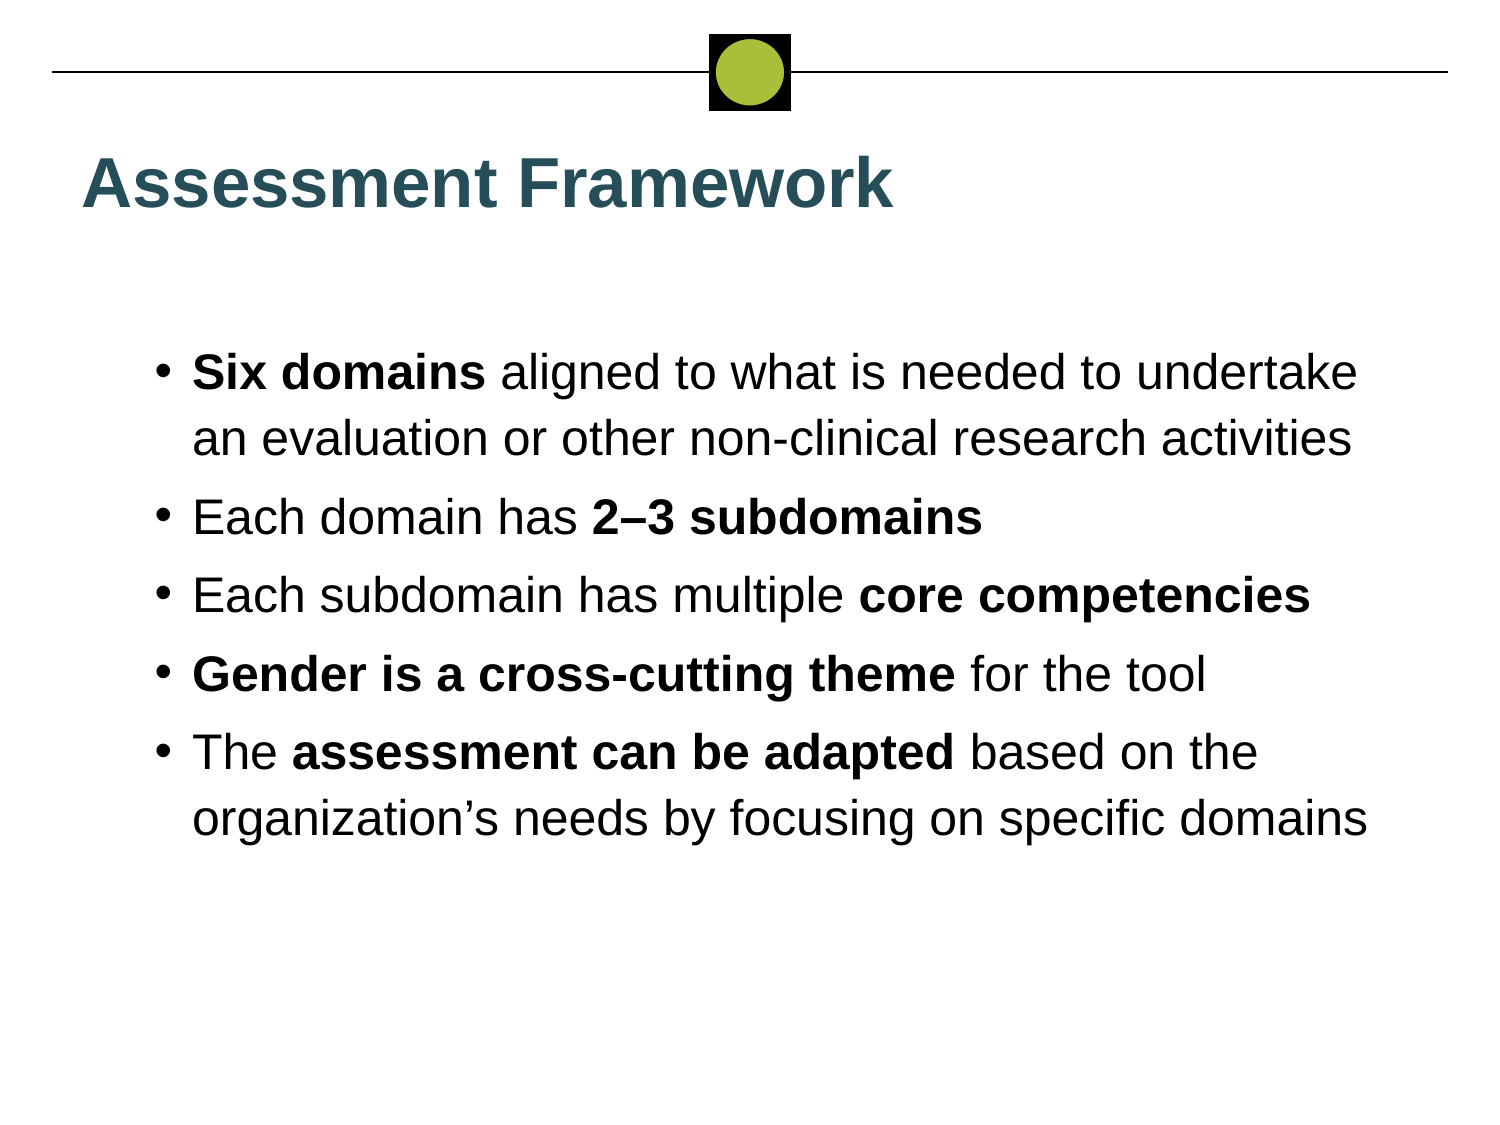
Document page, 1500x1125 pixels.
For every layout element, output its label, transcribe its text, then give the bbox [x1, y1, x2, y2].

title Assessment Framework [66, 118, 1164, 336]
list Six domains aligned to what is needed to undertake an evaluation or other non-clinical research activities Each domain has 2–3 subdomains Each subdomain has multiple core competencies Gender is a cross-cutting theme for the tool The assessment can be adapted based on the organization’s needs by focusing on specific domains [139, 326, 1409, 986]
